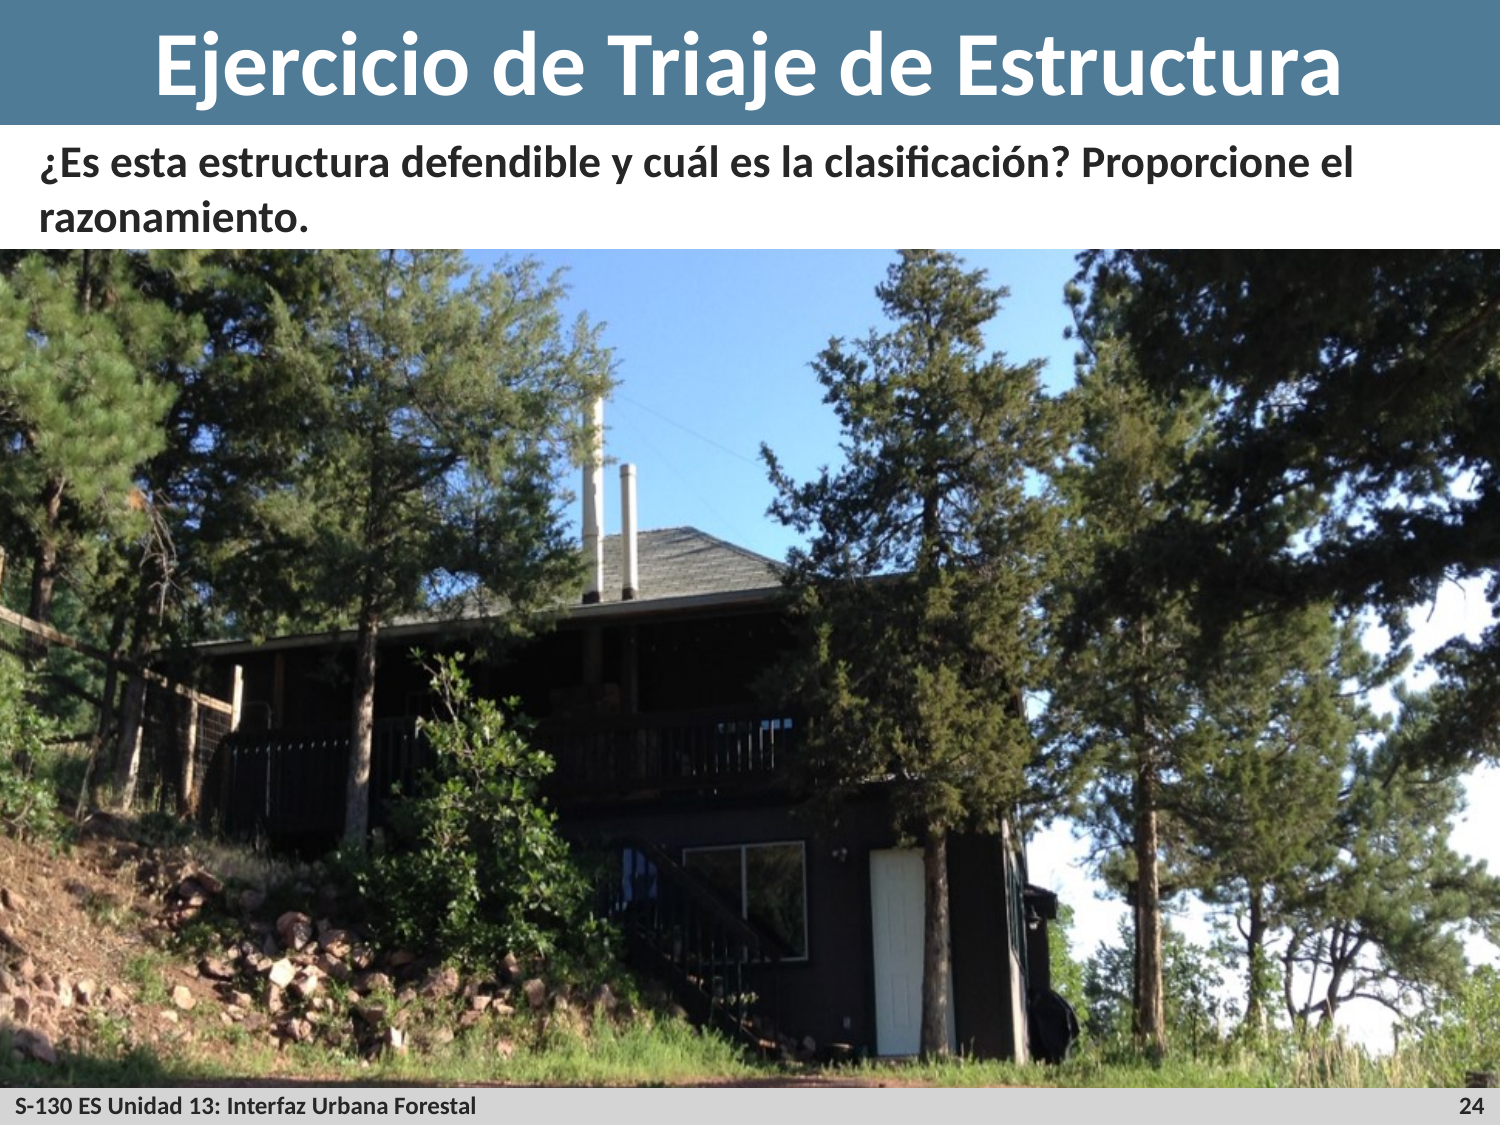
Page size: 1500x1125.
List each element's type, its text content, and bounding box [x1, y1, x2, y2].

title Ejercicio de Triaje de Estructura [75, 12, 1425, 105]
list ¿Es esta estructura defendible y cuál es la clasificación? Proporcione el razonamiento. [0, 125, 1500, 248]
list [0, 249, 1500, 1088]
